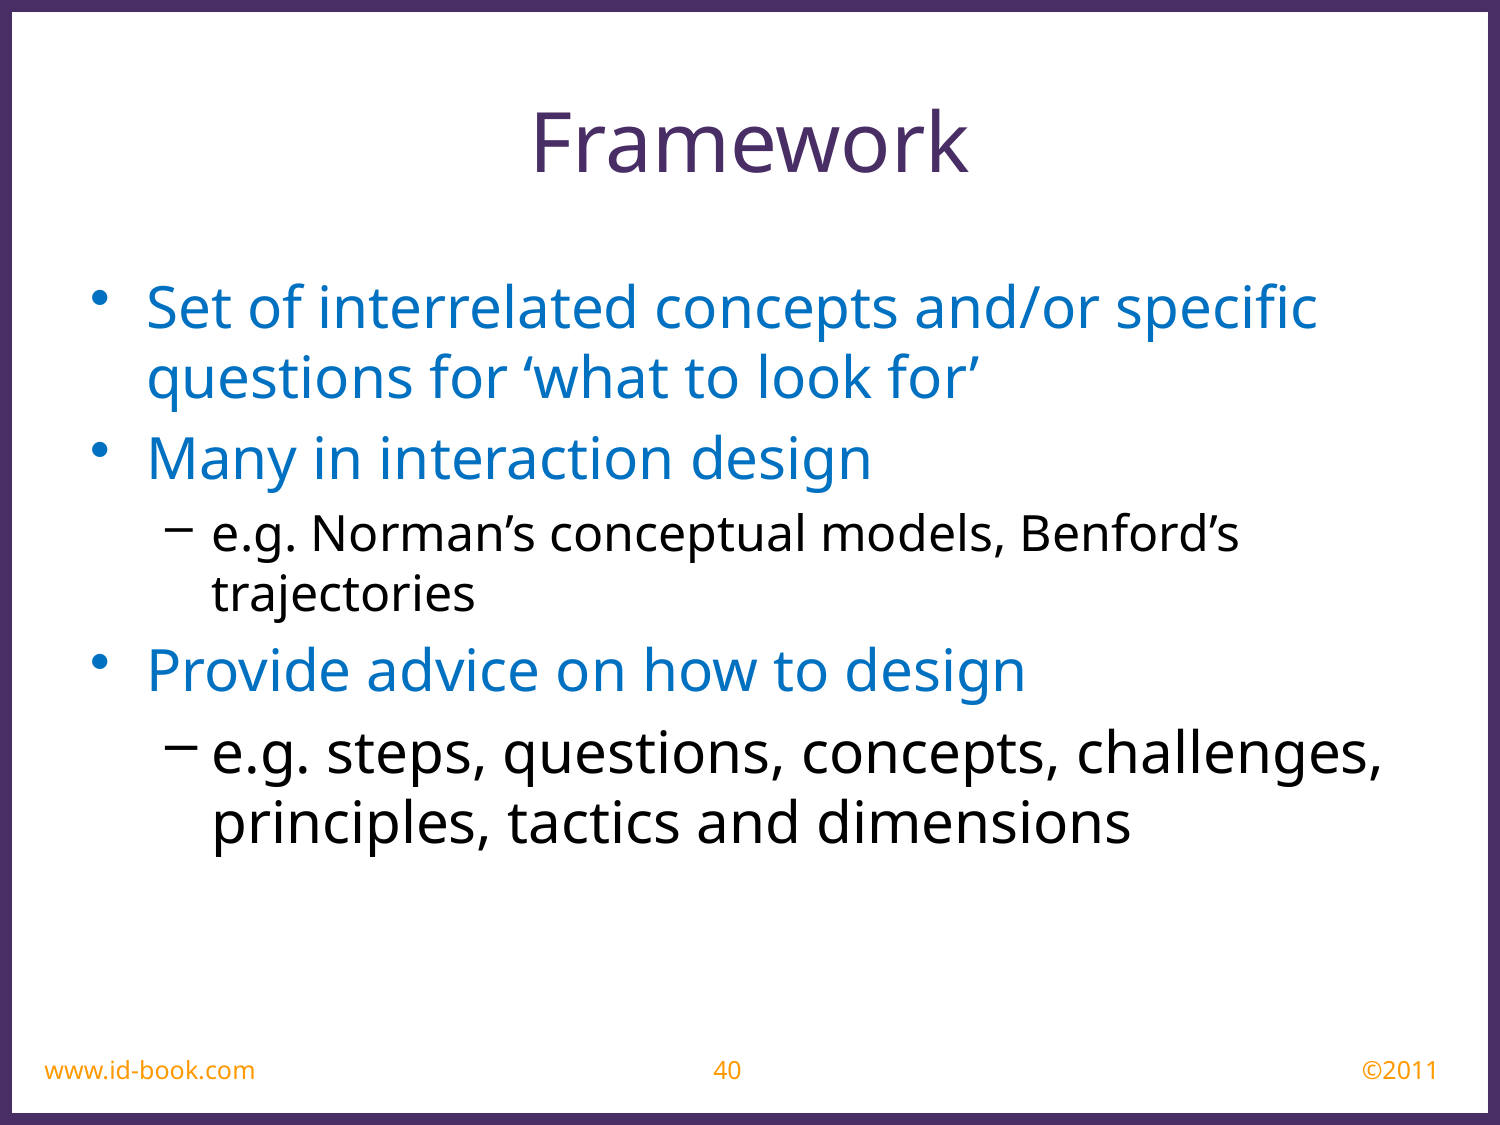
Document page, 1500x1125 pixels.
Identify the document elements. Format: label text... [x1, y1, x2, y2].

list Set of interrelated concepts and/or specific questions for ‘what to look for’ Many in interaction design e.g. Norman’s conceptual models, Benford’s trajectories Provide advice on how to design e.g. steps, questions, concepts, challenges, principles, tactics and dimensions [75, 262, 1425, 1005]
picture [0, 0, 1500, 1125]
footer 40 [489, 1046, 966, 1125]
slide_number www.id-book.com [29, 1046, 380, 1125]
title Framework [75, 45, 1425, 233]
